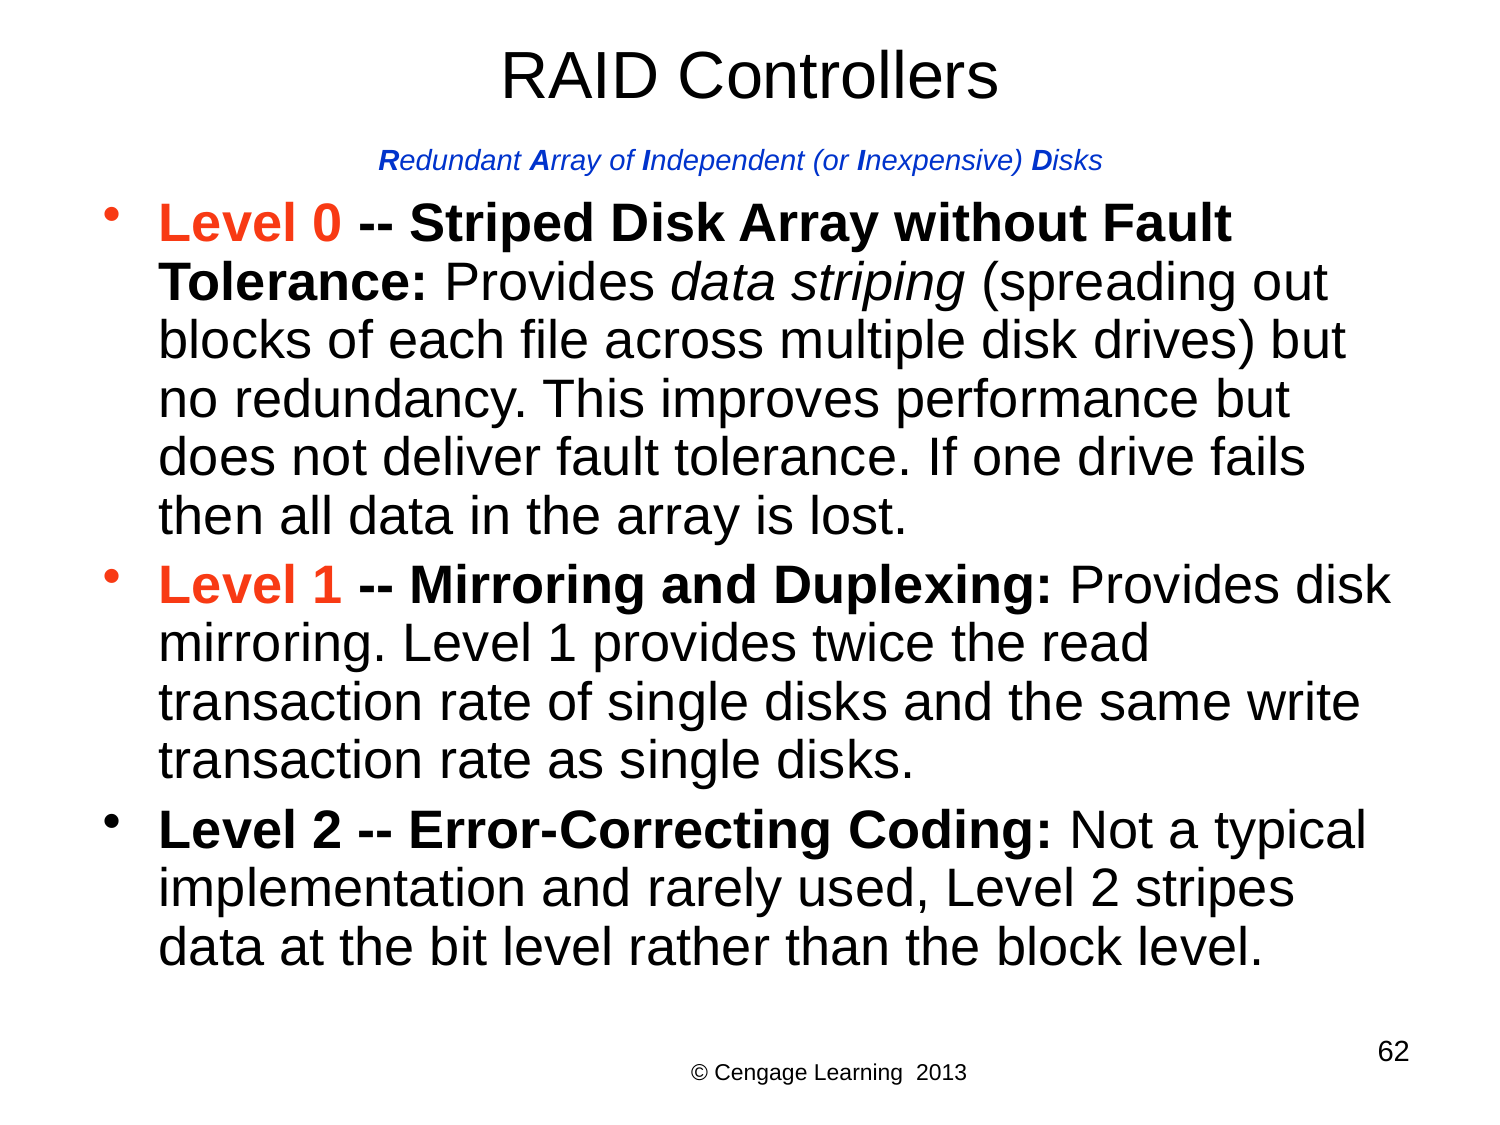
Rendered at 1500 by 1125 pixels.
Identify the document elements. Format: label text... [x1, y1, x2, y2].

slide_number 62 [1074, 1024, 1426, 1103]
list Level 0 -- Striped Disk Array without Fault Tolerance: Provides data striping (spreading out blocks of each file across multiple disk drives) but no redundancy. This improves performance but does not deliver fault tolerance. If one drive fails then all data in the array is lost. Level 1 -- Mirroring and Duplexing: Provides disk mirroring. Level 1 provides twice the read transaction rate of single disks and the same write transaction rate as single disks. Level 2 -- Error-Correcting Coding: Not a typical implementation and rarely used, Level 2 stripes data at the bit level rather than the block level. [87, 187, 1413, 1038]
title RAID Controllers Redundant Array of Independent (or Inexpensive) Disks [87, 37, 1413, 187]
